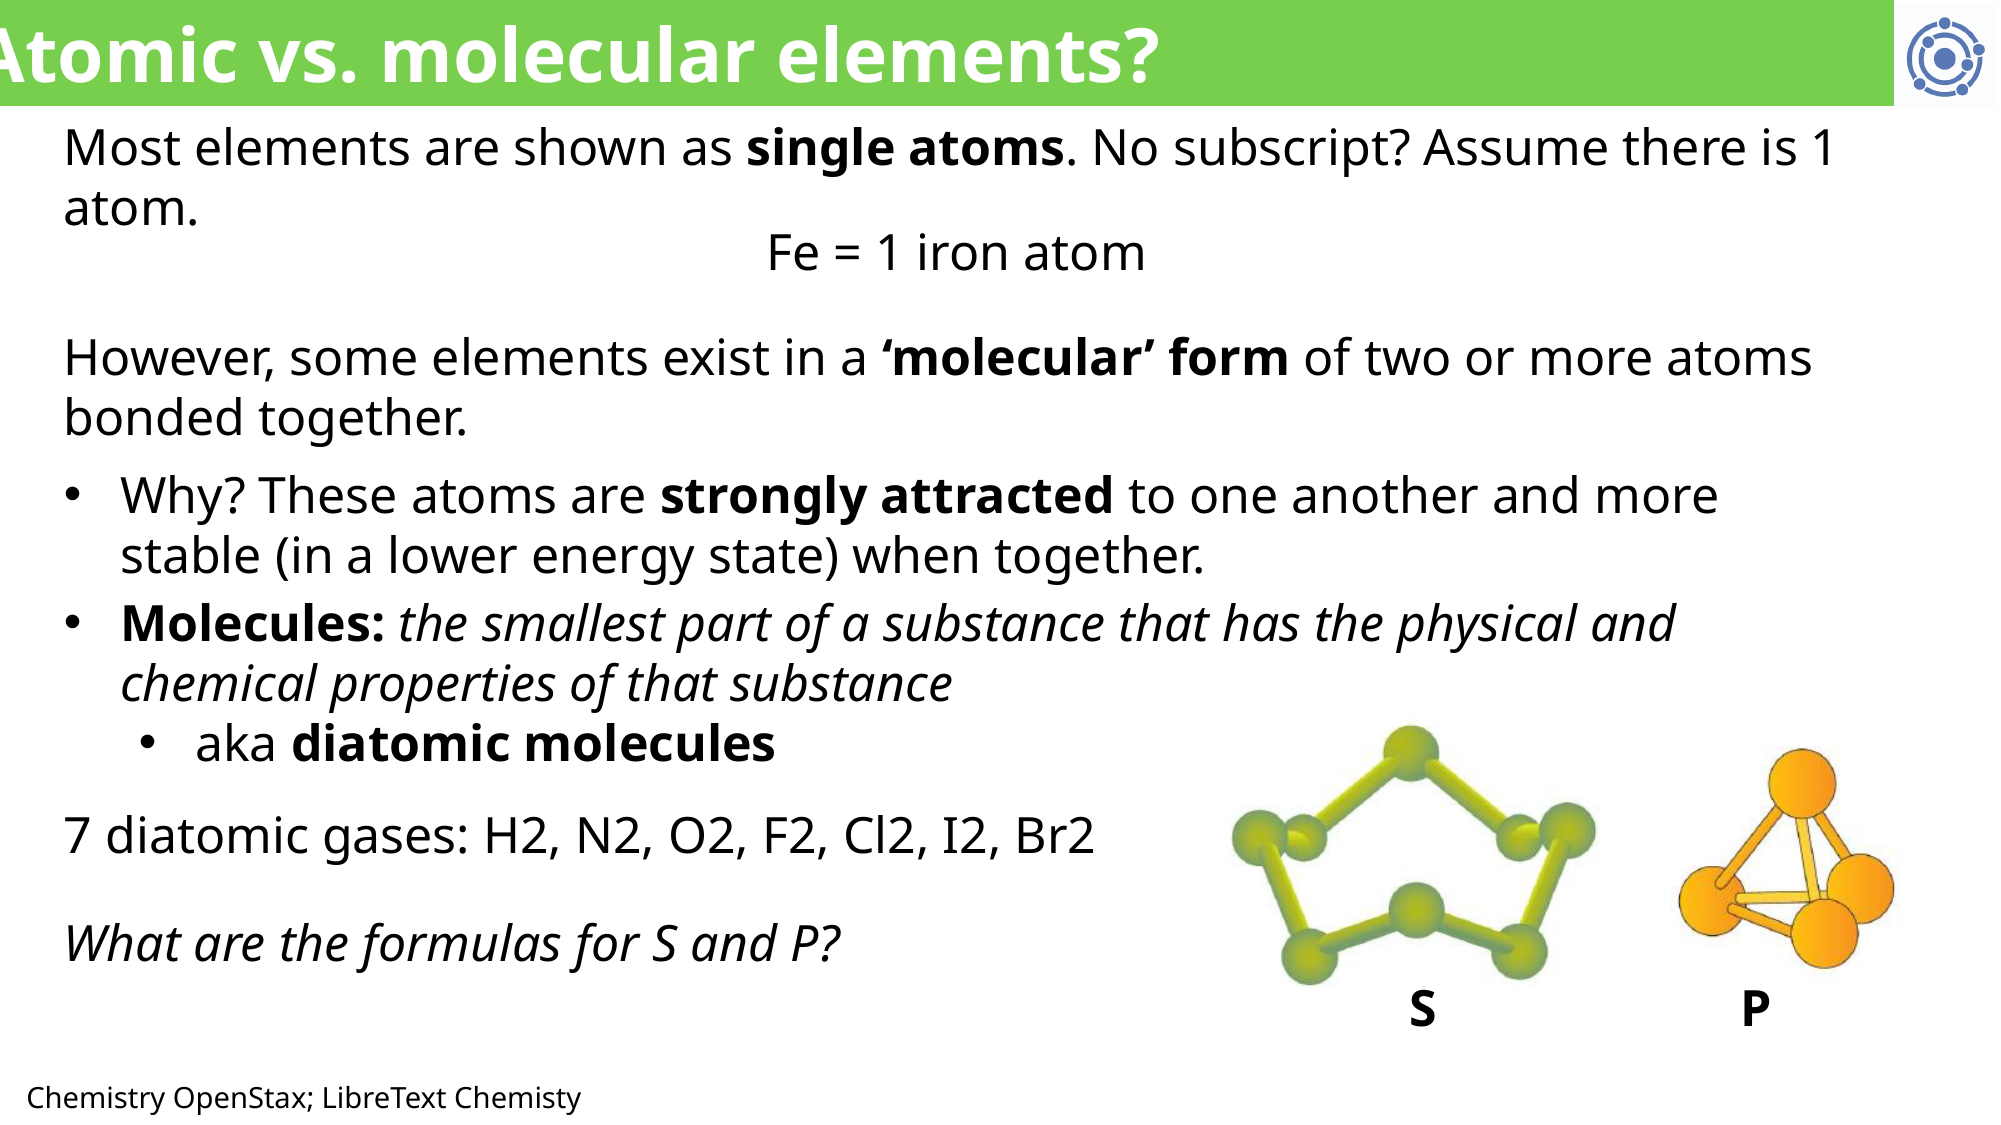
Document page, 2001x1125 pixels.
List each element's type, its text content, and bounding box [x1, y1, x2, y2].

text_box Why? These atoms are strongly attracted to one another and more stable (in a lower energy state) when together. [49, 456, 1871, 583]
text_box 7 diatomic gases: H2, N2, O2, F2, Cl2, I2, Br2 [49, 795, 1220, 871]
text_box [0, 0, 1894, 106]
text_box Atomic vs. molecular elements? [0, 0, 1177, 105]
text_box P [1725, 999, 1787, 1045]
text_box Chemistry OpenStax; LibreText Chemisty [11, 1071, 640, 1122]
text_box Fe = 1 iron atom [751, 213, 1189, 288]
text_box Molecules: the smallest part of a substance that has the physical and chemical properties of that substance aka diatomic molecules [49, 583, 1871, 779]
text_box What are the formulas for S and P? [49, 904, 1220, 980]
picture [1220, 706, 1908, 999]
picture [1893, 4, 1998, 109]
text_box Most elements are shown as single atoms. No subscript? Assume there is 1 atom. [49, 108, 1894, 243]
text_box However, some elements exist in a ‘molecular’ form of two or more atoms bonded together. [49, 317, 1894, 453]
text_box S [1394, 999, 1452, 1045]
